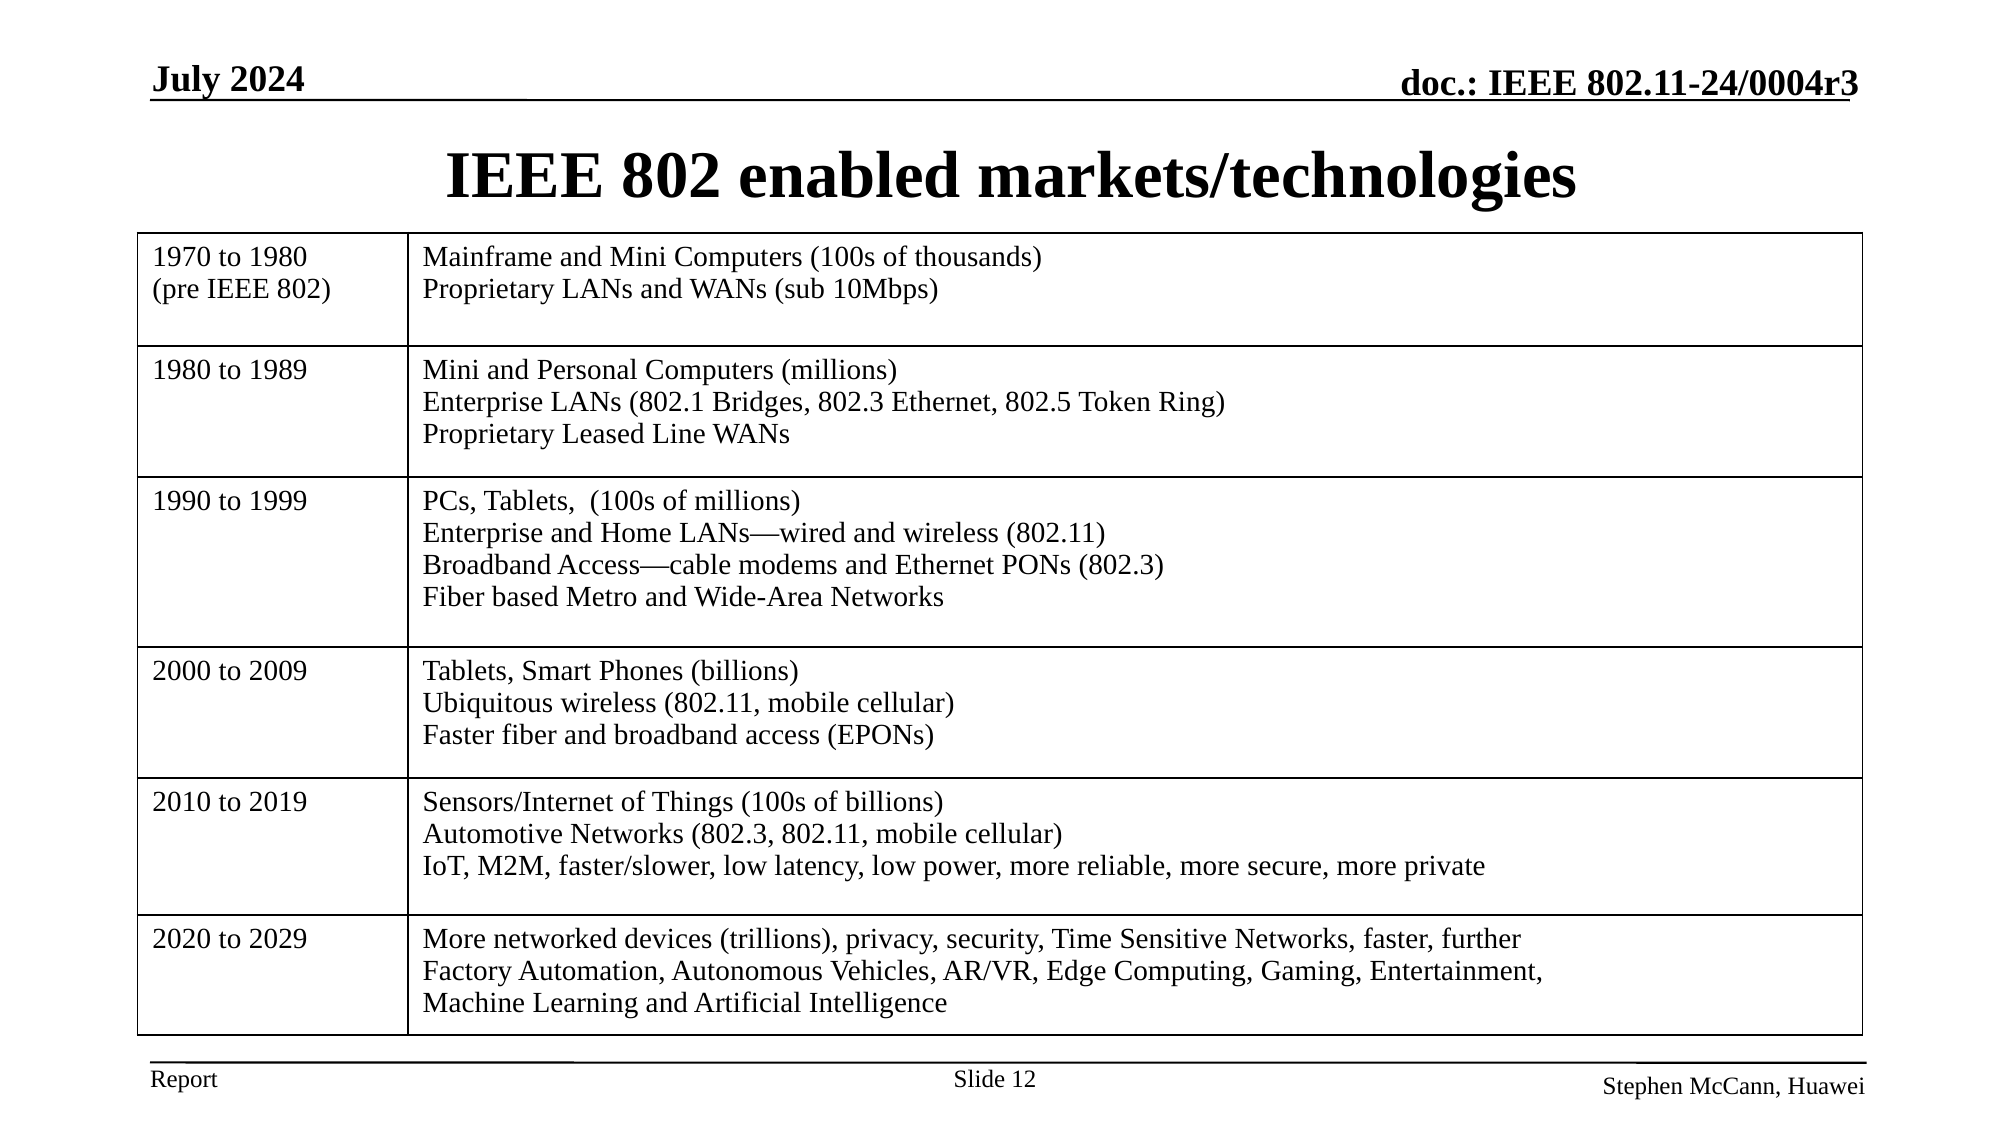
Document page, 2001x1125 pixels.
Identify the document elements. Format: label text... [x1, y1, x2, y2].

text_box Slide 12 [940, 1062, 1050, 1122]
table_cell 2020 to 2029 [138, 916, 407, 1034]
table_cell 1990 to 1999 [138, 478, 407, 646]
text_box IEEE 802 enabled markets/technologies [406, 106, 1619, 232]
table_header Mainframe and Mini Computers (100s of thousands) Proprietary LANs and WANs (sub 10Mbps) [409, 234, 1862, 345]
table_cell 2000 to 2009 [138, 648, 407, 777]
text_box July 2024 [137, 46, 548, 92]
table_cell 1980 to 1989 [138, 347, 407, 476]
table_header 1970 to 1980 (pre IEEE 802) [138, 234, 407, 345]
table_cell 2010 to 2019 [138, 779, 407, 914]
table_cell PCs, Tablets, (100s of millions) Enterprise and Home LANs—wired and wireless (802.11) Broadband Access—cable modems and Ethernet PONs (802.3) Fiber based Metro and Wide-Area Networks [409, 478, 1862, 646]
table_cell Tablets, Smart Phones (billions) Ubiquitous wireless (802.11, mobile cellular) Faster fiber and broadband access (EPONs) [409, 648, 1862, 777]
table_cell Sensors/Internet of Things (100s of billions) Automotive Networks (802.3, 802.11, mobile cellular) IoT, M2M, faster/slower, low latency, low power, more reliable, more secure, more private [409, 779, 1862, 914]
text_box Stephen McCann, Huawei [1295, 1062, 1881, 1103]
table_cell Mini and Personal Computers (millions) Enterprise LANs (802.1 Bridges, 802.3 Ethernet, 802.5 Token Ring) Proprietary Leased Line WANs [409, 347, 1862, 476]
table_cell More networked devices (trillions), privacy, security, Time Sensitive Networks, faster, further Factory Automation, Autonomous Vehicles, AR/VR, Edge Computing, Gaming, Entertainment, Machine Learning and Artificial Intelligence [409, 916, 1862, 1034]
